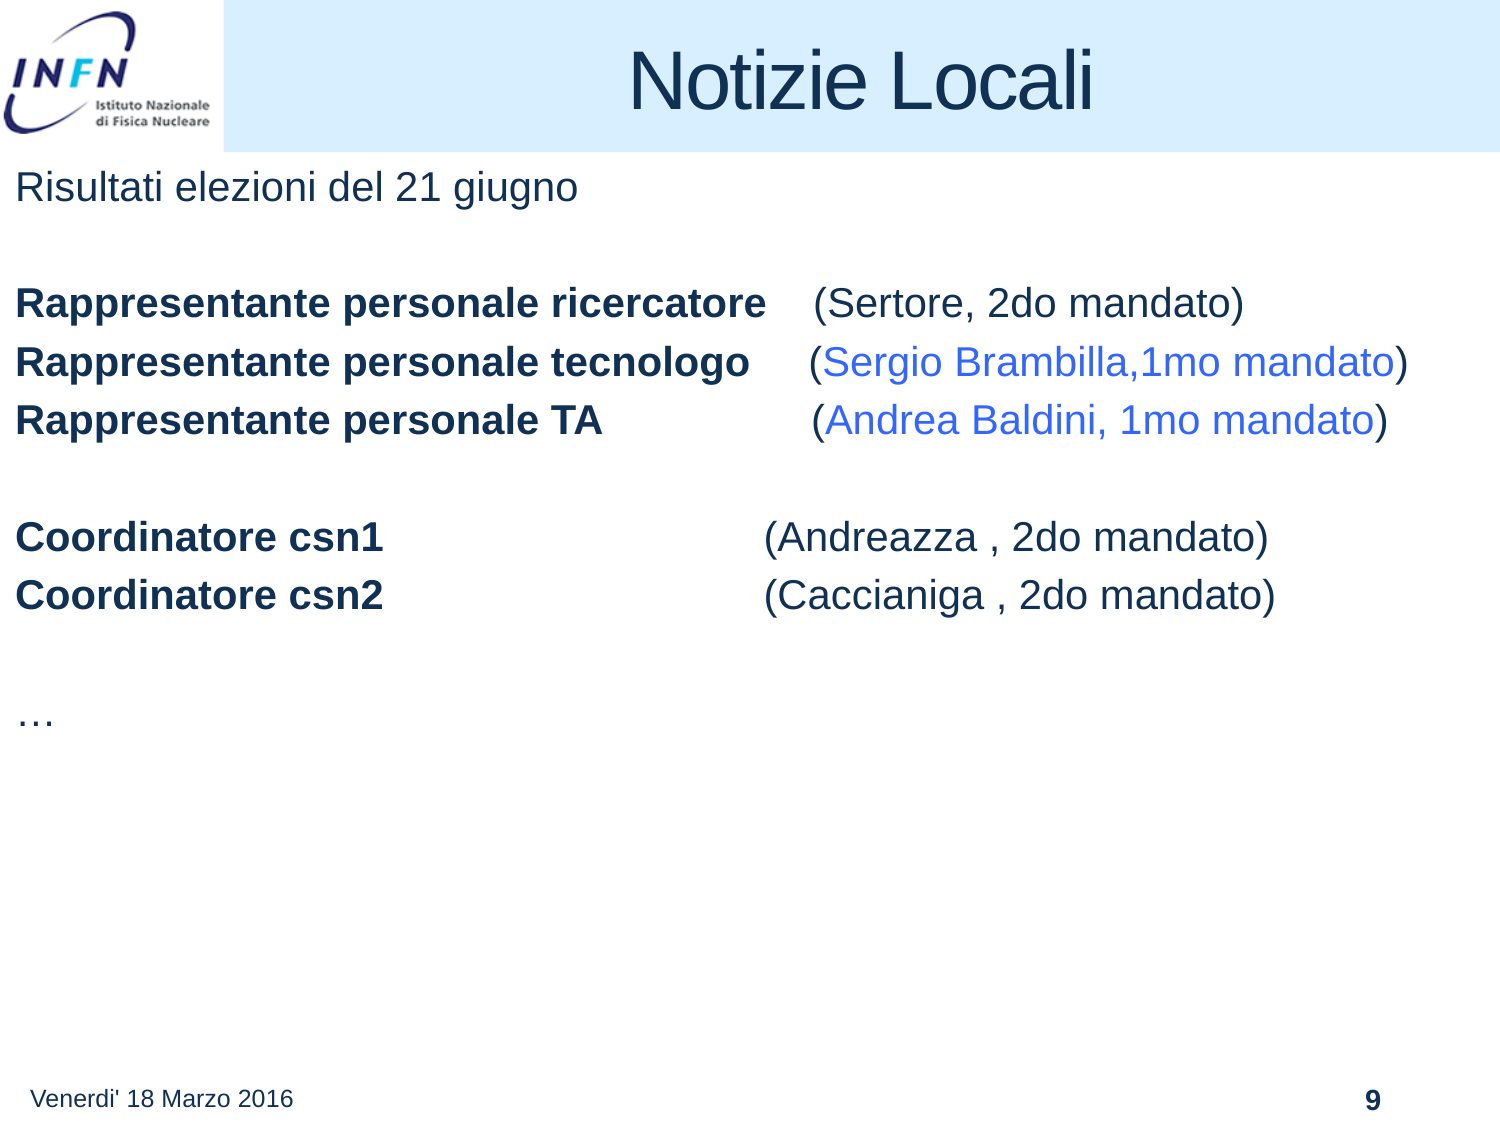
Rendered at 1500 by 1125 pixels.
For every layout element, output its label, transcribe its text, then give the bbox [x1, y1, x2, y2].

list Risultati elezioni del 21 giugno Rappresentante personale ricercatore (Sertore, 2do mandato) Rappresentante personale tecnologo (Sergio Brambilla,1mo mandato) Rappresentante personale TA (Andrea Baldini, 1mo mandato) Coordinatore csn1 (Andreazza , 2do mandato) Coordinatore csn2 (Caccianiga , 2do mandato) … [0, 151, 1500, 1125]
title Notizie Locali [223, 0, 1500, 151]
slide_number 9 [1350, 1072, 1500, 1125]
picture [0, 0, 215, 149]
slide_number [15, 1071, 396, 1125]
